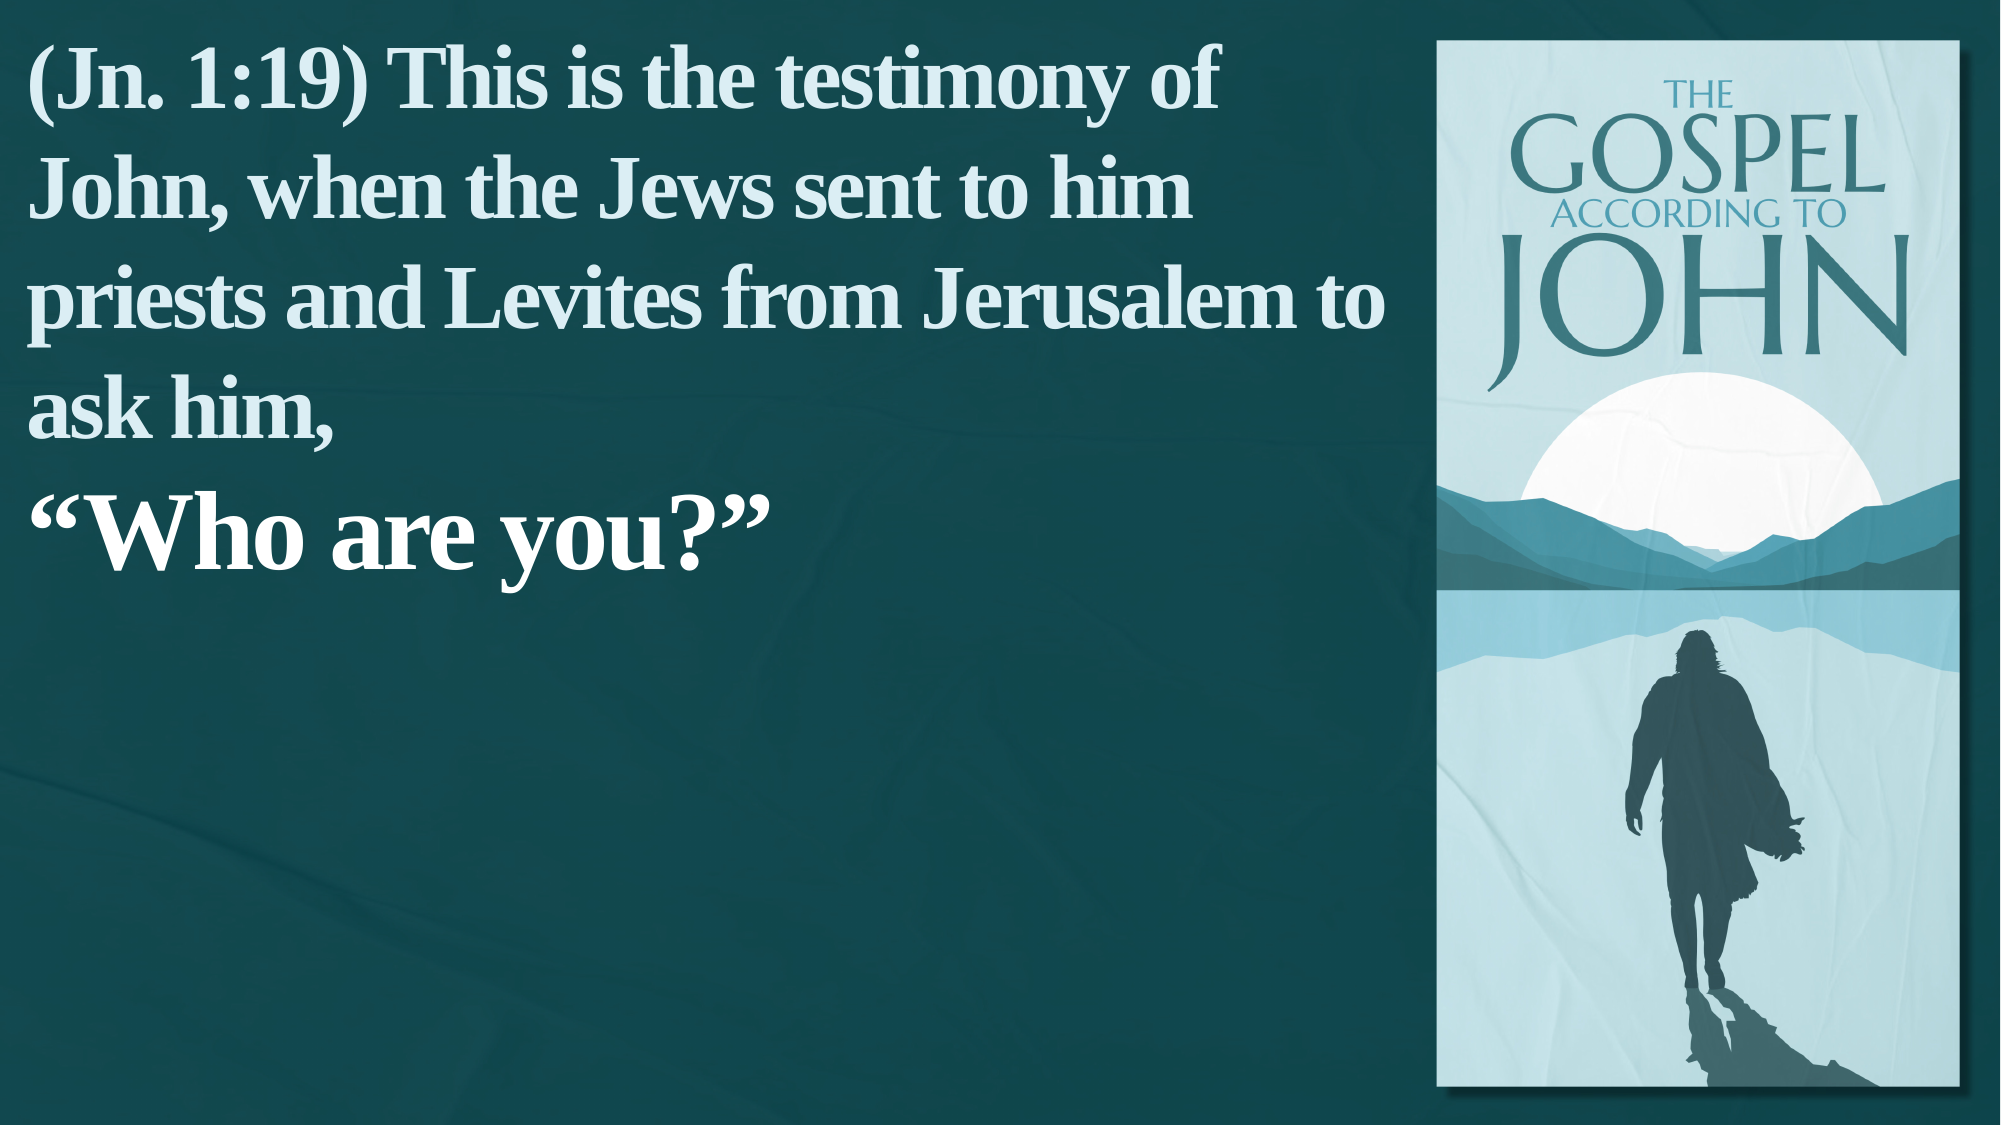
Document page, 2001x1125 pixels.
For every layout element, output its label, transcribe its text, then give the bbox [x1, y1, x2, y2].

text_box (Jn. 1:19) This is the testimony of John, when the Jews sent to him priests and Levites from Jerusalem to ask him, “Who are you?” [11, 9, 1413, 600]
picture [0, 0, 2001, 1125]
